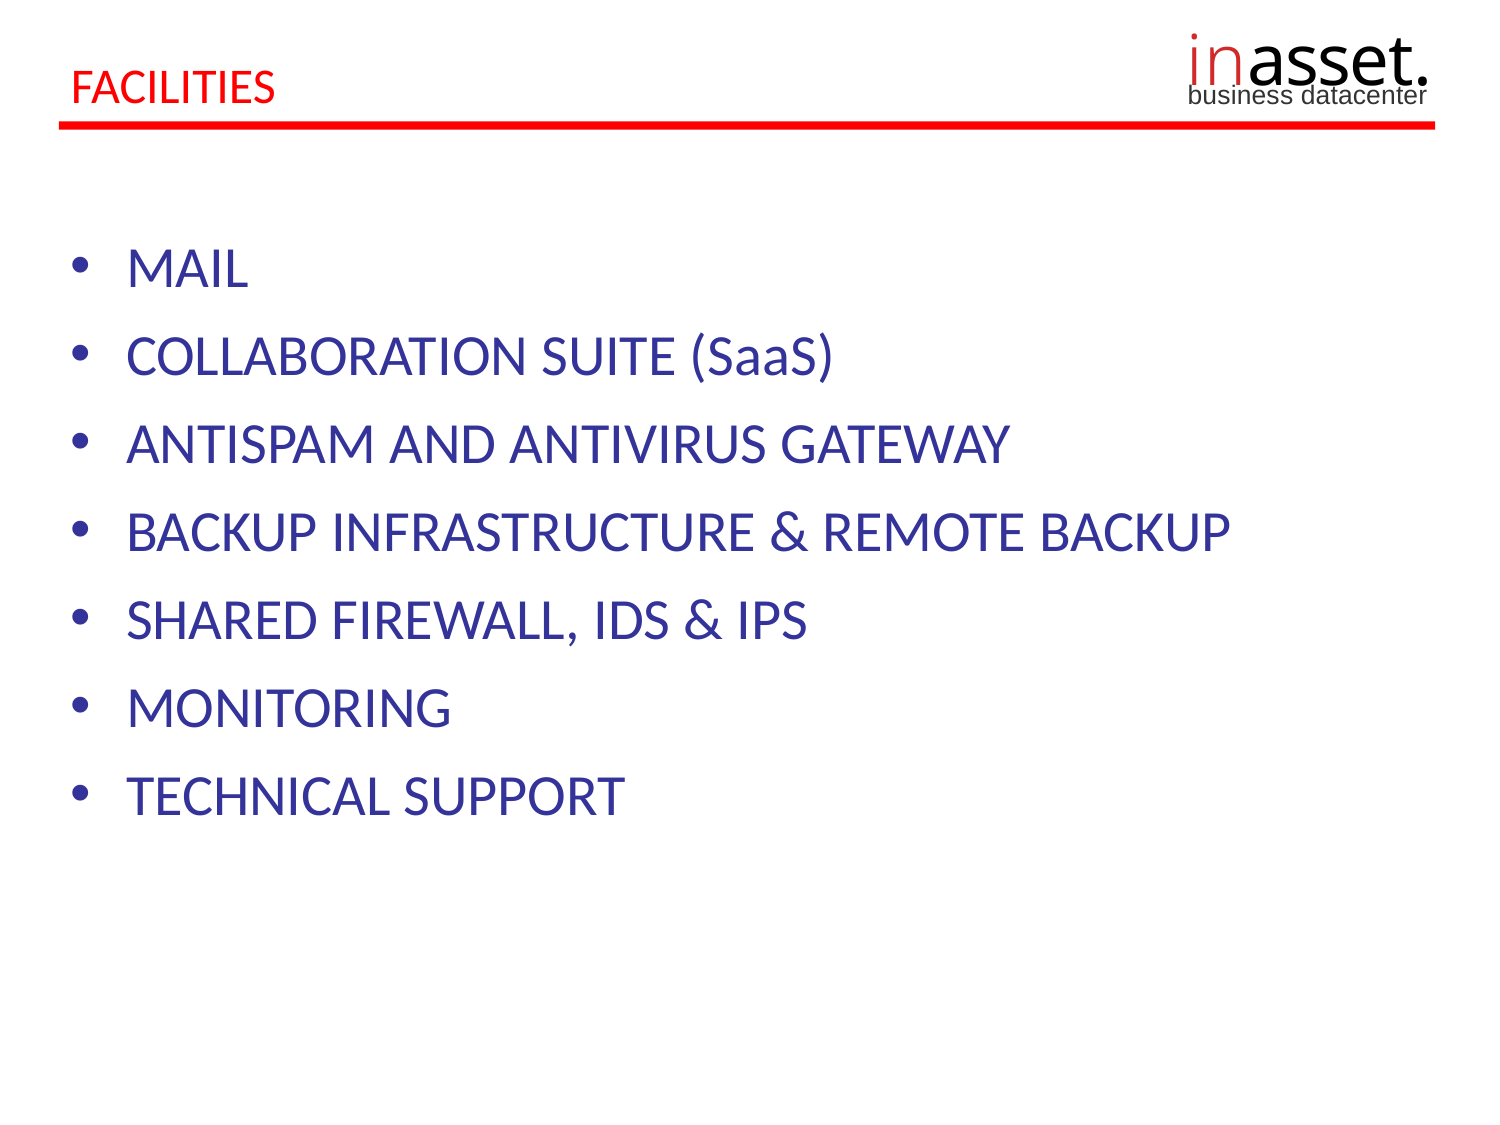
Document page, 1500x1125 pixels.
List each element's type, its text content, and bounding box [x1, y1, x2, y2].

text_box FACILITIES [70, 65, 1028, 114]
text_box MAIL COLLABORATION SUITE (SaaS) ANTISPAM AND ANTIVIRUS GATEWAY BACKUP INFRASTRUCTURE & REMOTE BACKUP SHARED FIREWALL, IDS & IPS MONITORING TECHNICAL SUPPORT [70, 225, 1430, 828]
